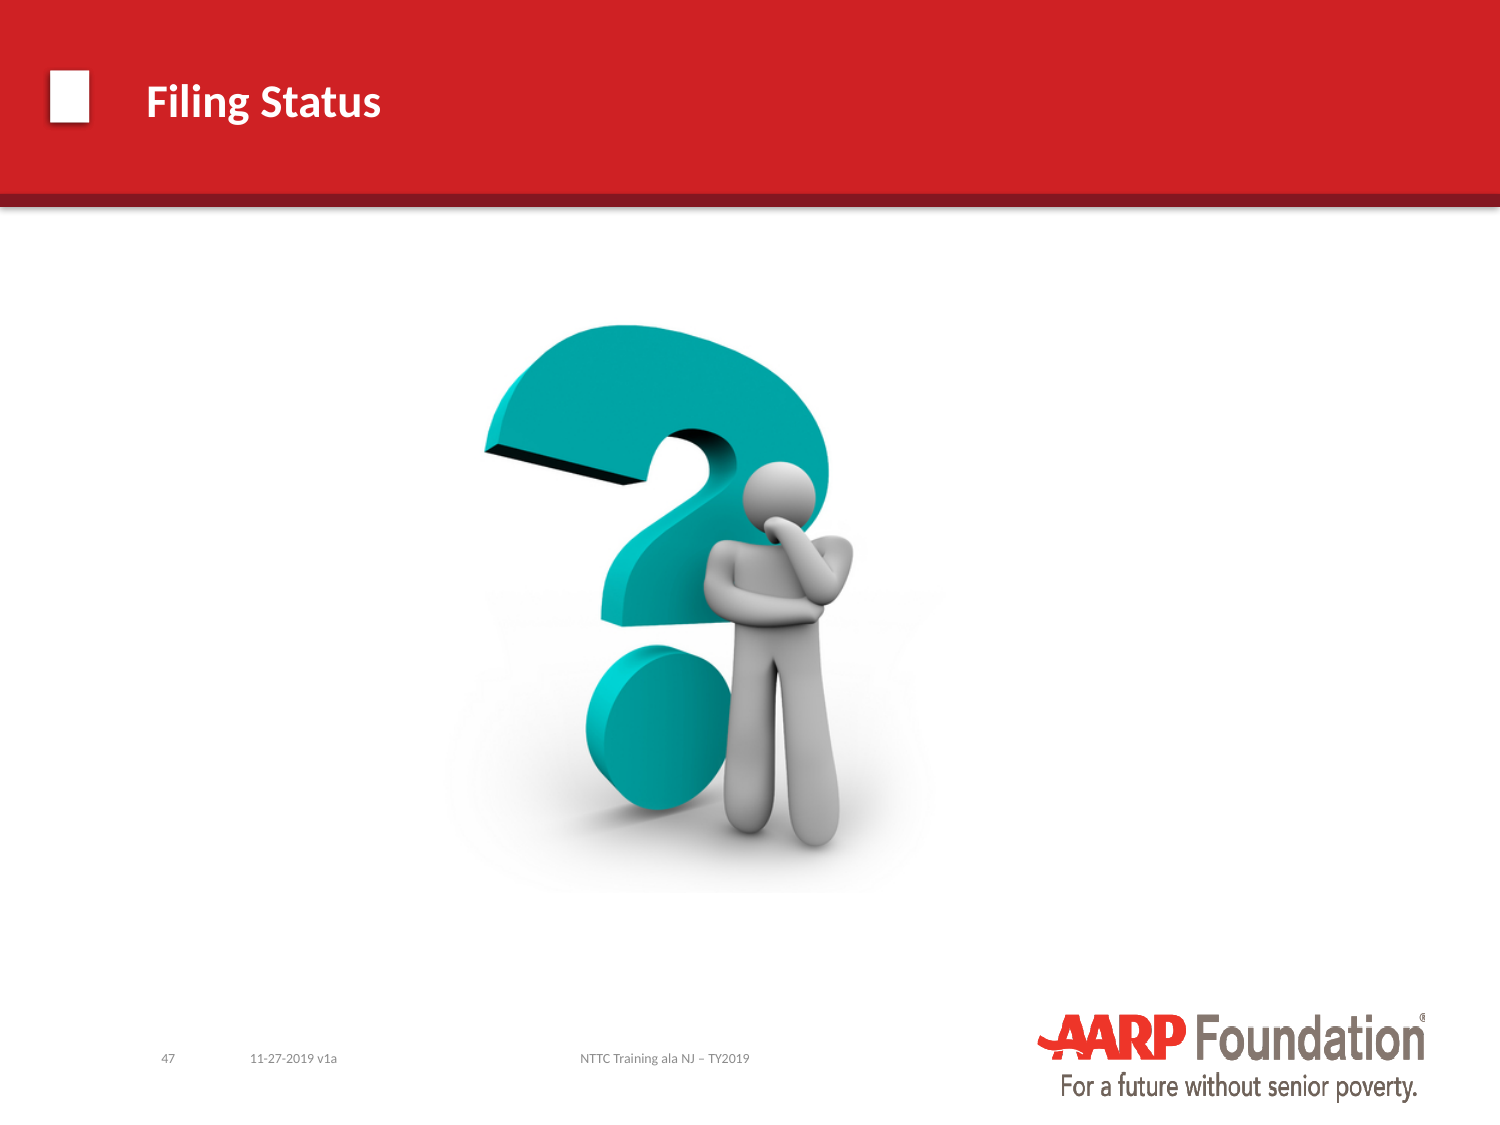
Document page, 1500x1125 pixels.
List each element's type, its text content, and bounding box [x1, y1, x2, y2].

picture [398, 317, 974, 893]
slide_number 47 [75, 1027, 191, 1088]
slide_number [234, 1027, 399, 1088]
title Filing Status [131, 4, 1331, 193]
footer NTTC Training ala NJ – TY2019 [427, 1027, 903, 1088]
